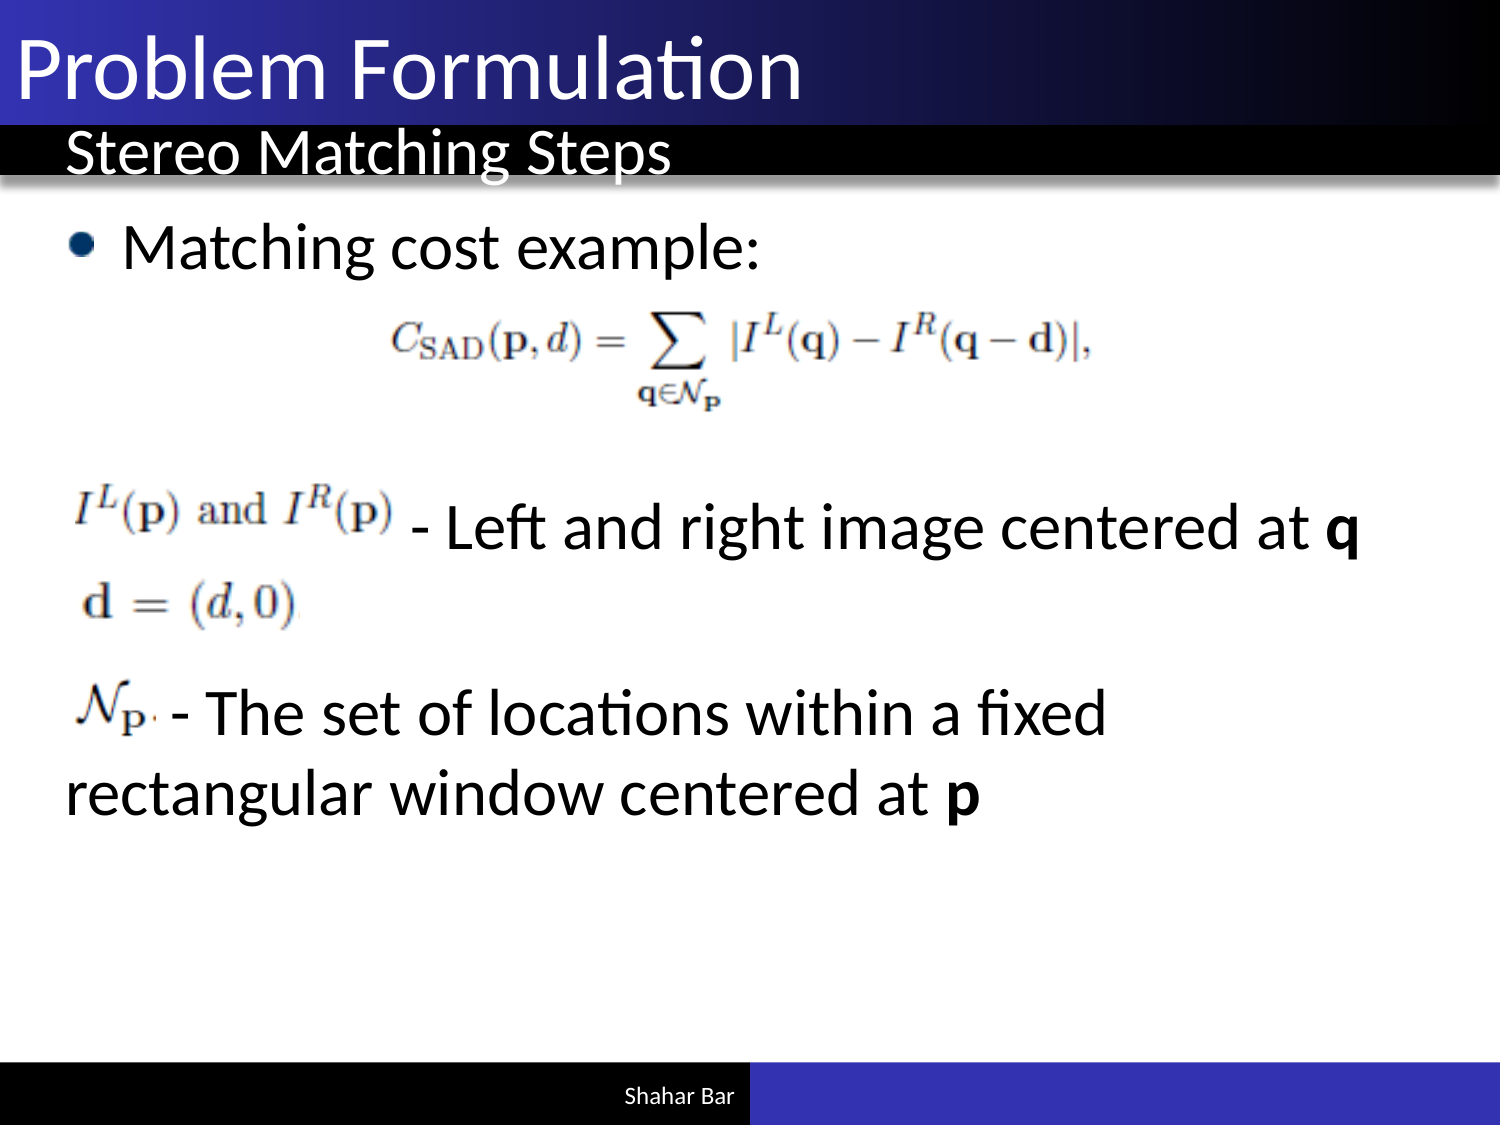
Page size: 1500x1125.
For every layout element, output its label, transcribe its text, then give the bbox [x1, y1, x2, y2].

picture [74, 474, 402, 547]
picture [67, 671, 156, 750]
list Stereo Matching Steps [49, 99, 1088, 151]
list Matching cost example: - Left and right image centered at q - The set of locations within a fixed rectangular window centered at p [49, 194, 1426, 1026]
picture [362, 288, 1115, 427]
title Problem Formulation [0, 0, 1463, 126]
picture [65, 228, 94, 257]
picture [74, 574, 301, 644]
